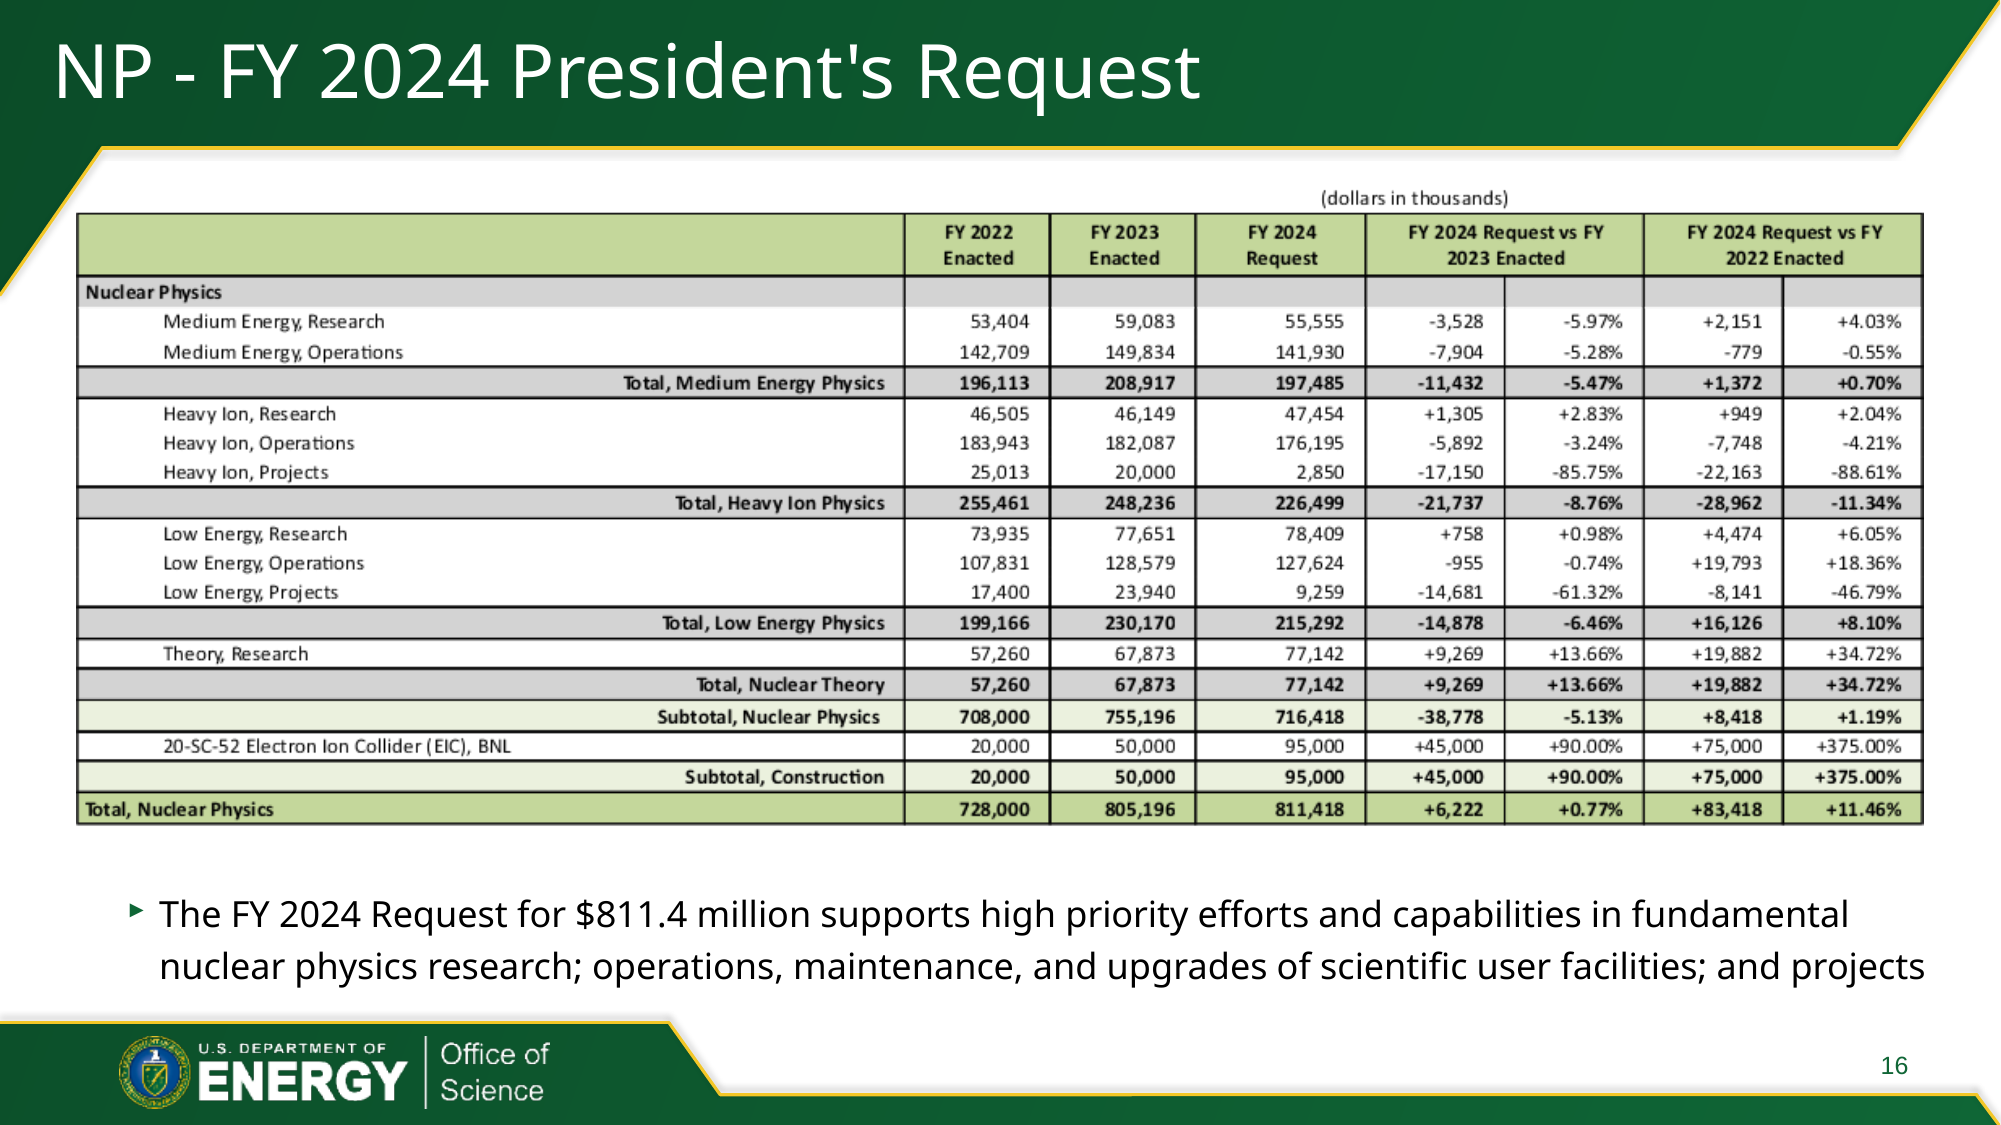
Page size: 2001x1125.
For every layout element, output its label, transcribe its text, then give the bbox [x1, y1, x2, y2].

title NP - FY 2024 President's Request [37, 0, 1971, 148]
picture [76, 184, 1924, 840]
list The FY 2024 Request for $811.4 million supports high priority efforts and capabilities in fundamental nuclear physics research; operations, maintenance, and upgrades of scientific user facilities; and projects [102, 875, 1971, 1004]
picture [119, 1036, 550, 1109]
